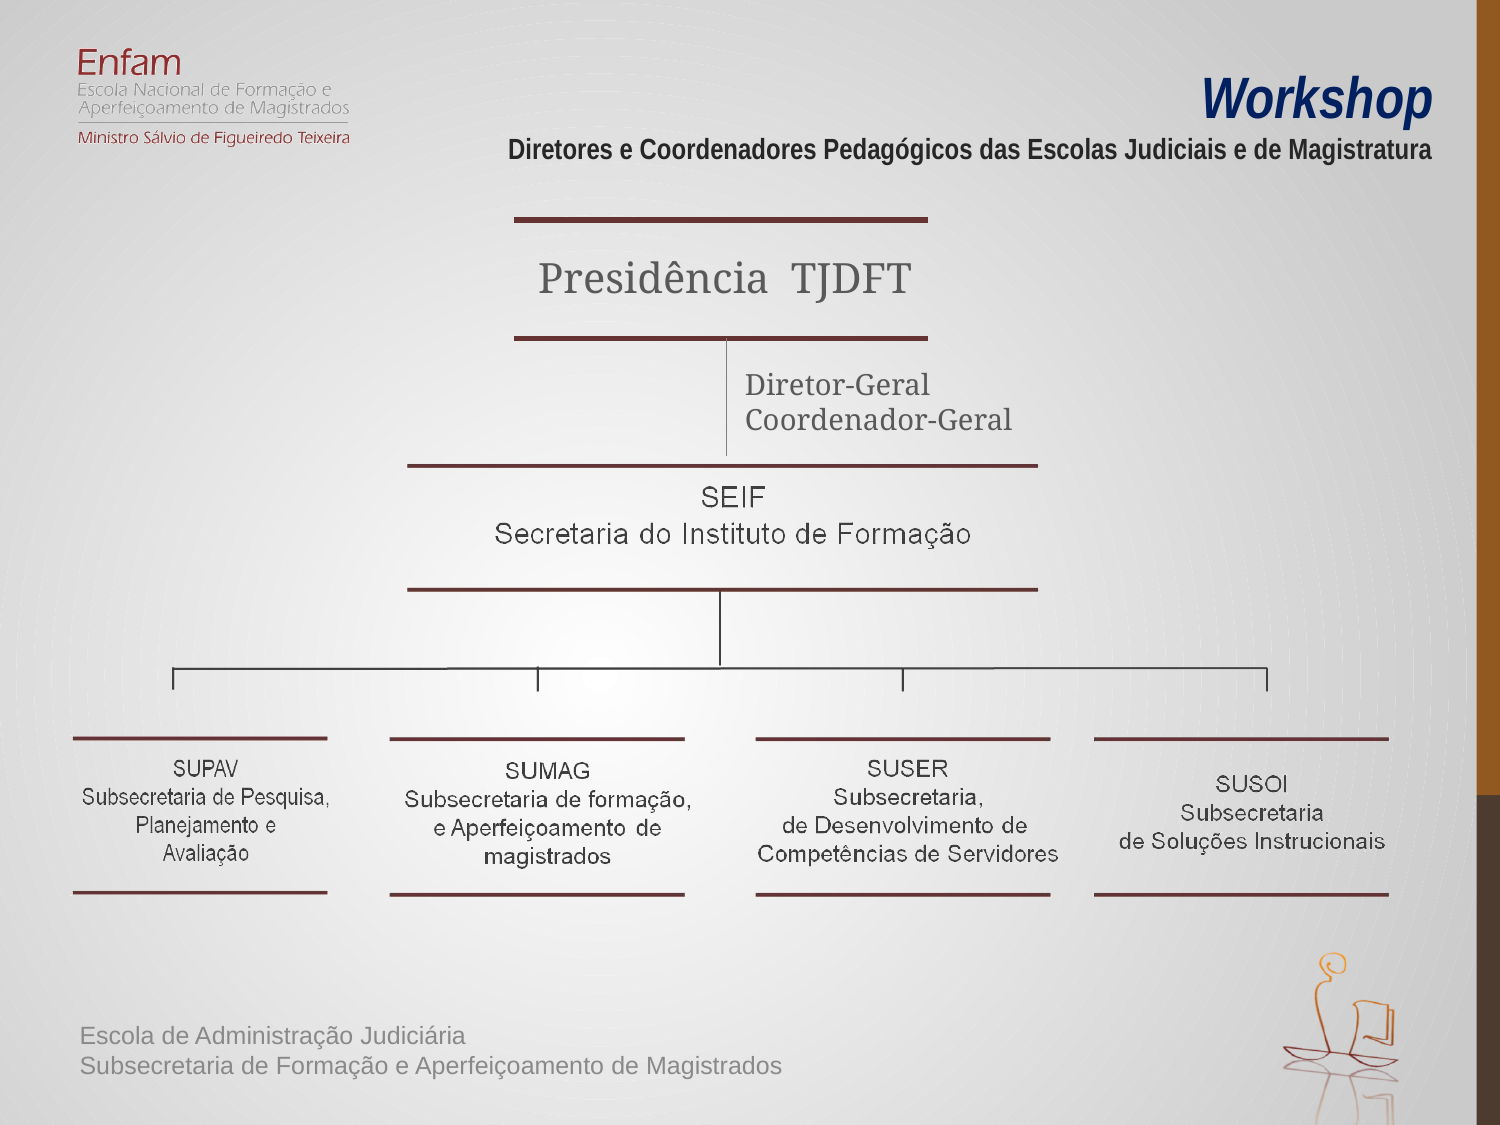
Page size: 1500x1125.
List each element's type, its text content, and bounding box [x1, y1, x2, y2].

table_header [514, 223, 928, 336]
picture [76, 48, 349, 147]
text_box Presidência TJDFT [523, 244, 927, 309]
text_box Diretor-Geral Coordenador-Geral [737, 359, 1036, 444]
text_box Escola de Administração Judiciária Subsecretaria de Formação e Aperfeiçoamento de Magistrados [64, 1011, 1189, 1089]
picture [1280, 951, 1401, 1125]
picture [52, 455, 1400, 909]
